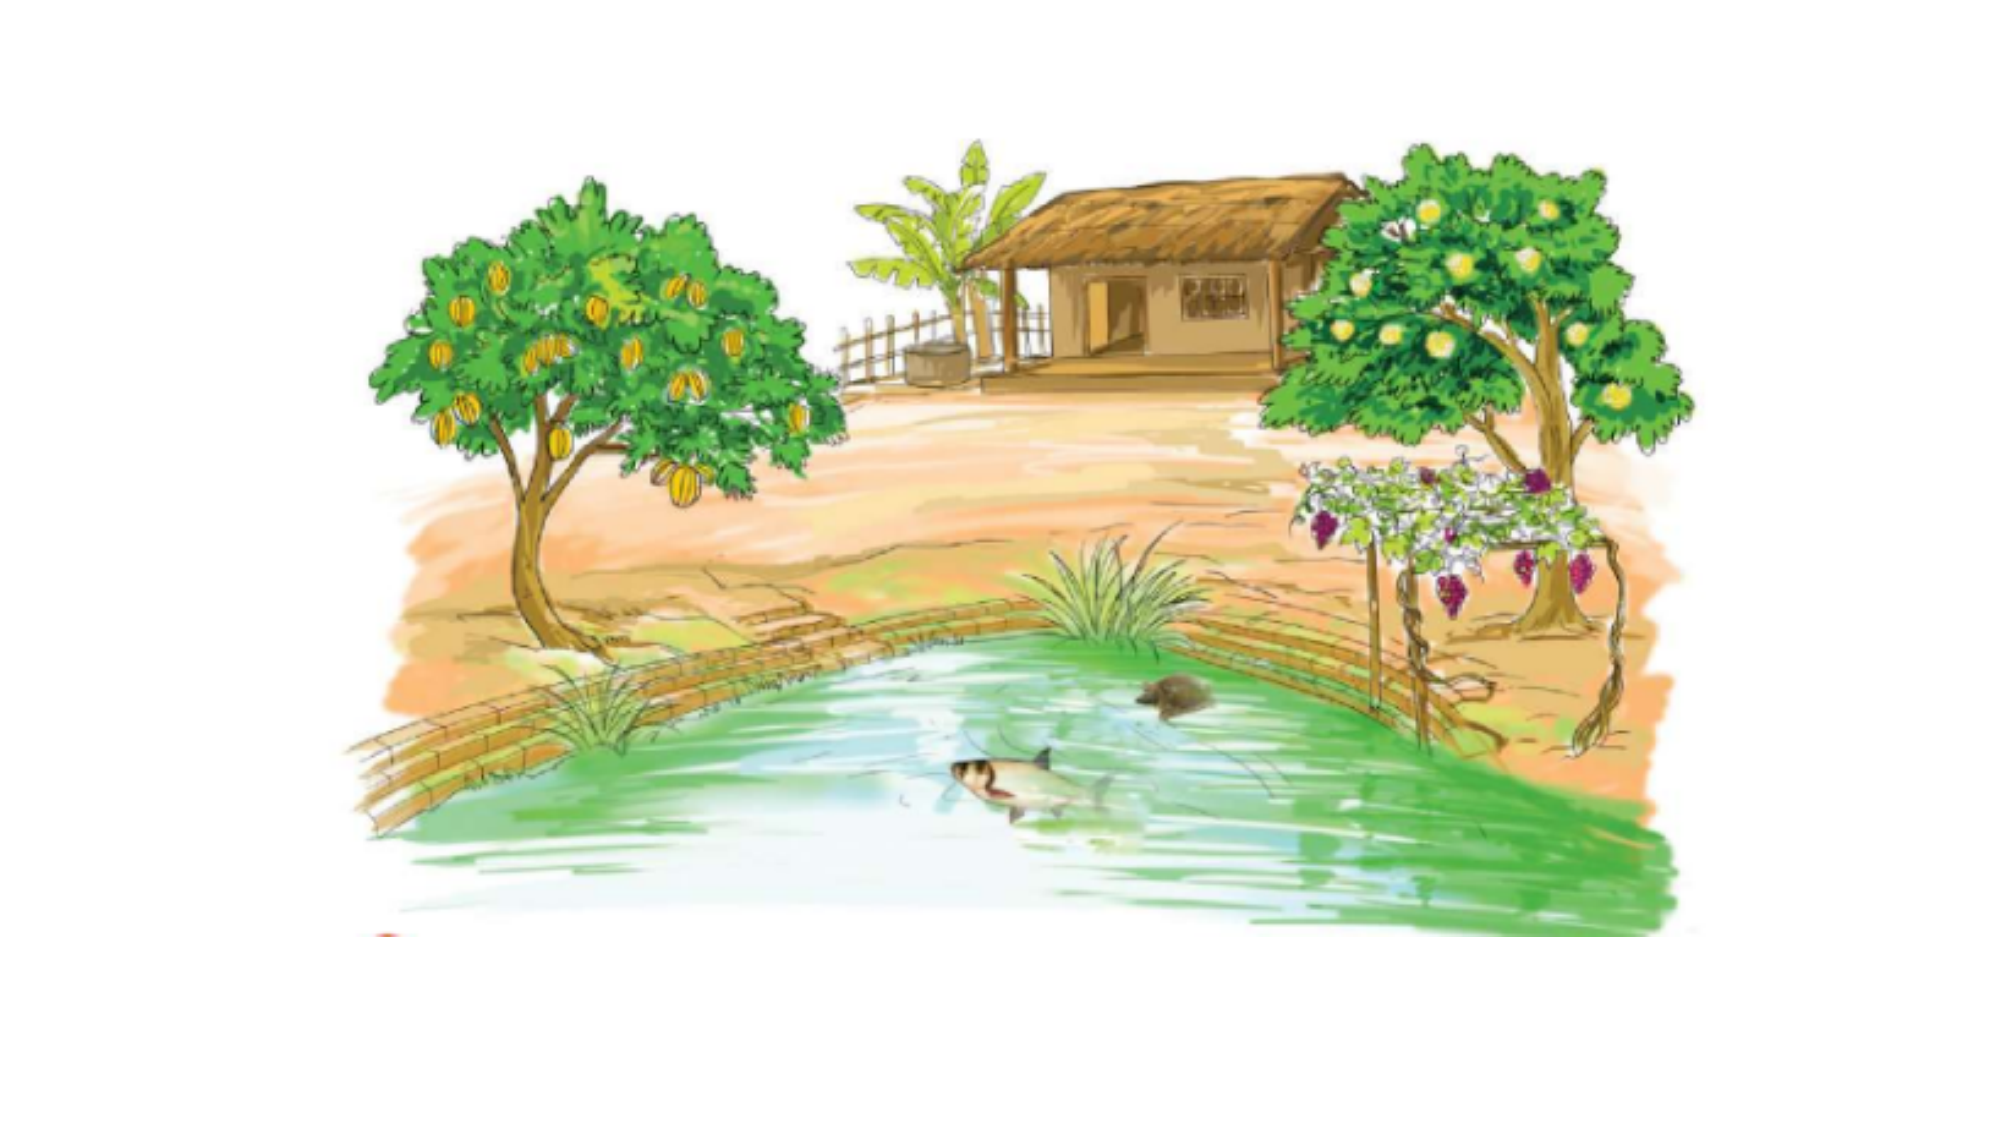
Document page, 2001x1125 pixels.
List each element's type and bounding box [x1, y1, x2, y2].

picture [301, 132, 1759, 937]
